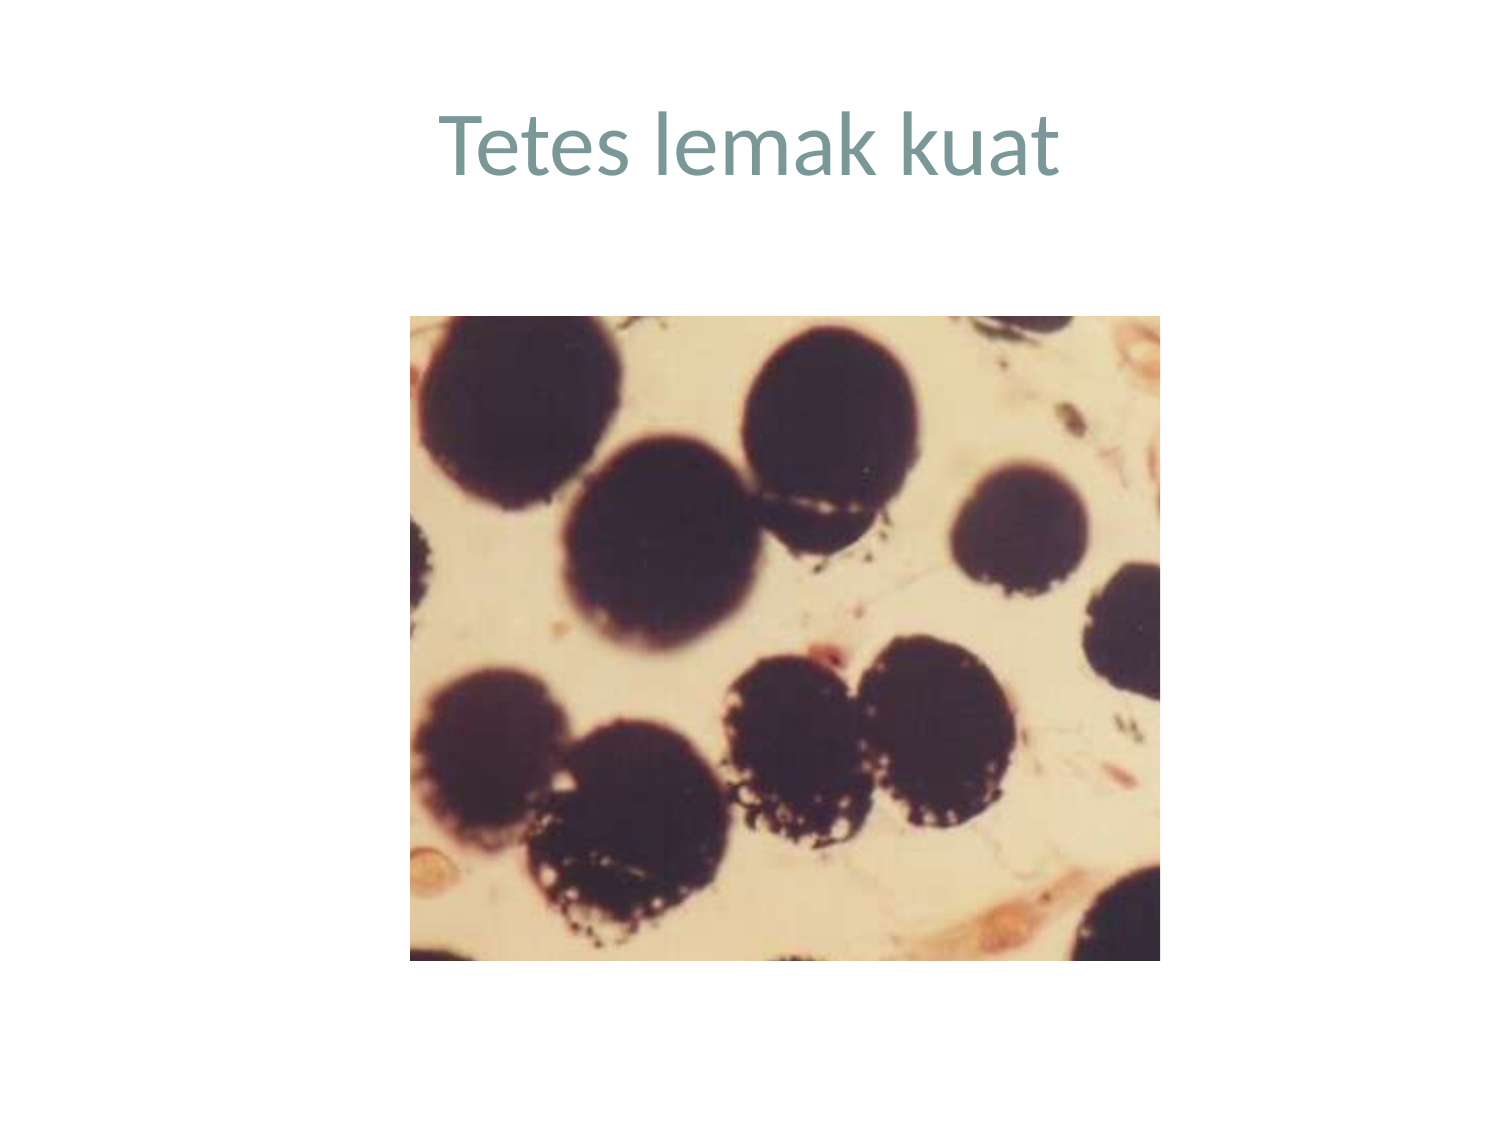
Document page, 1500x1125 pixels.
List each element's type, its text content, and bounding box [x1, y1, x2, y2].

picture [409, 316, 1161, 962]
title Tetes lemak kuat [75, 45, 1425, 233]
